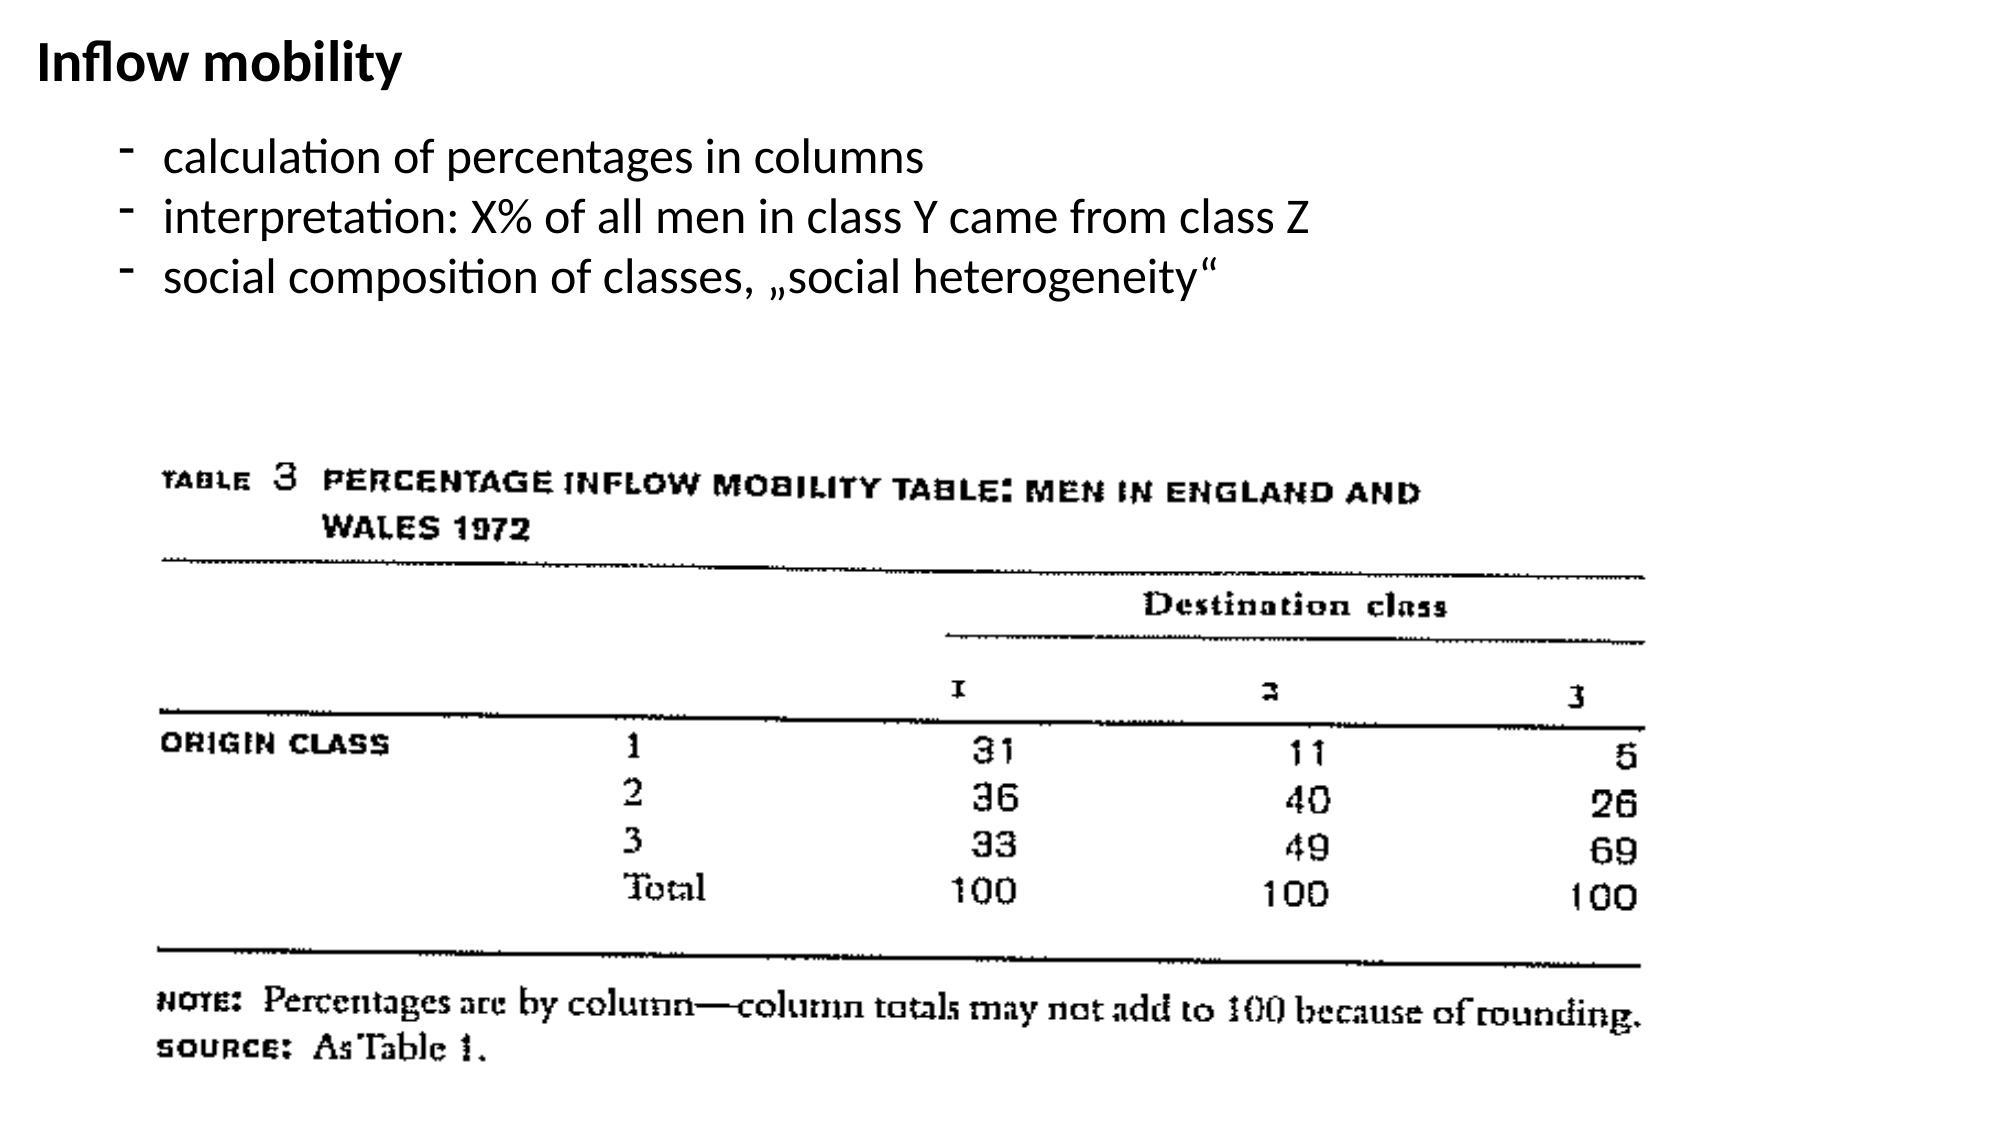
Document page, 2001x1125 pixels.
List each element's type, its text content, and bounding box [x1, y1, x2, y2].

picture [105, 455, 1712, 1125]
text_box calculation of percentages in columns interpretation: X% of all men in class Y came from class Z social composition of classes, „social heterogeneity“ [103, 116, 1403, 311]
title Inflow mobility [21, 19, 1554, 106]
